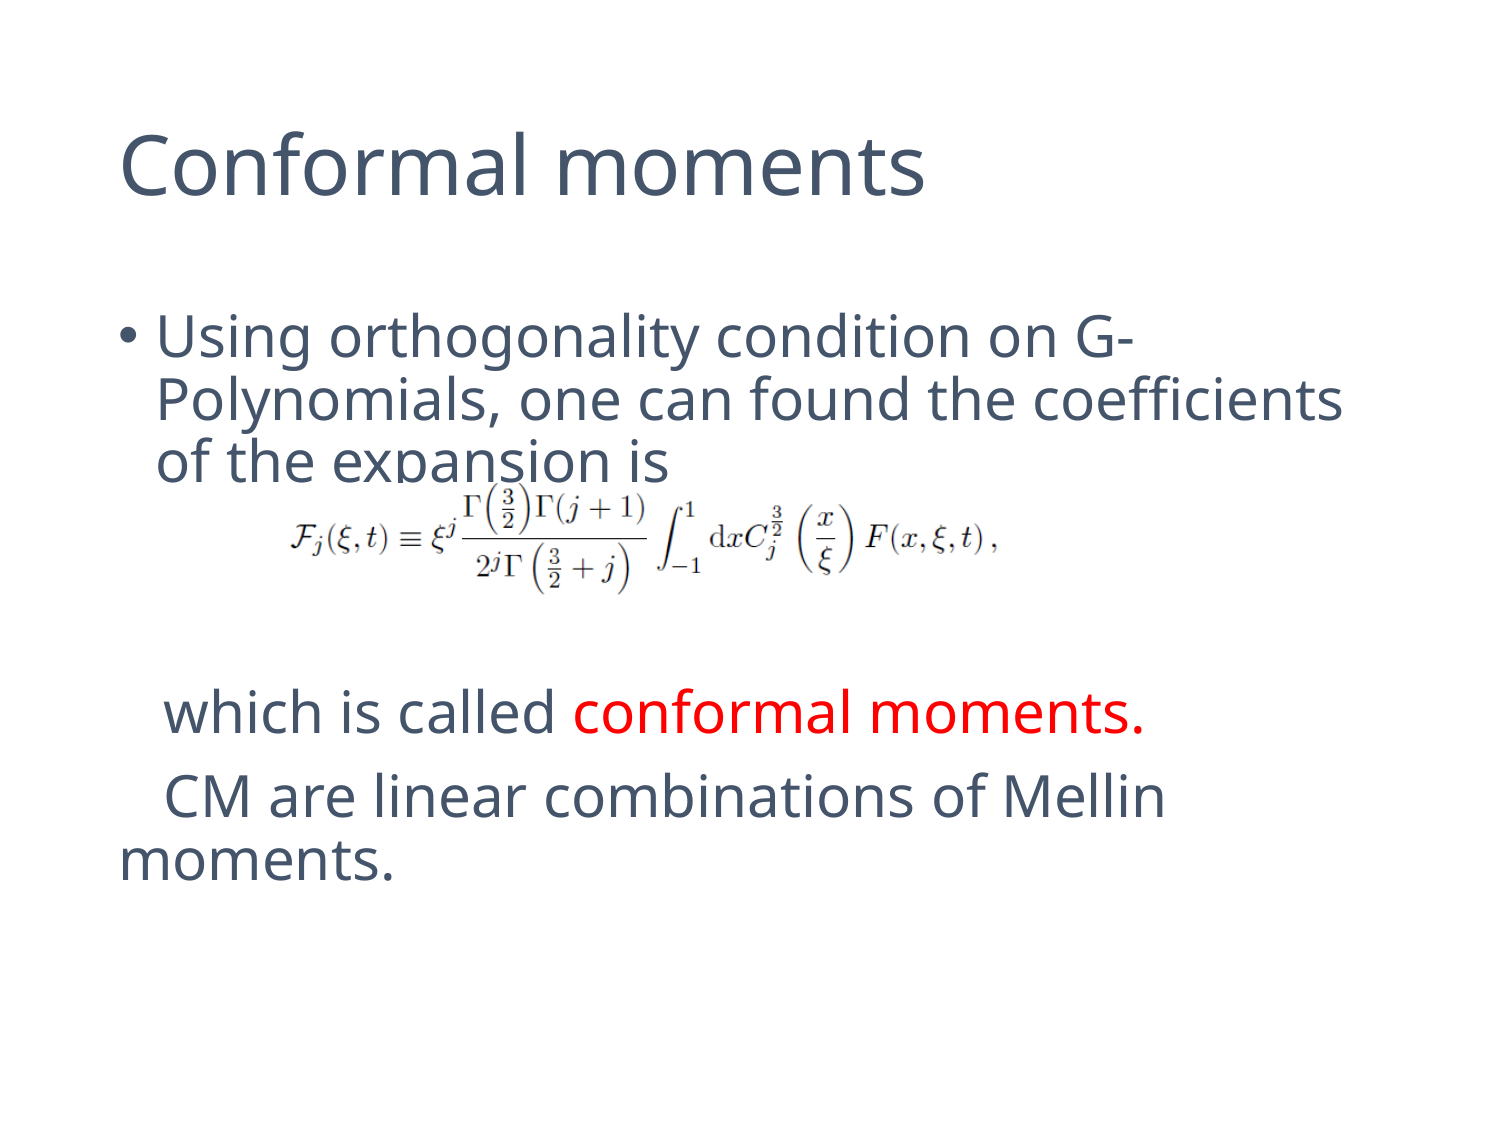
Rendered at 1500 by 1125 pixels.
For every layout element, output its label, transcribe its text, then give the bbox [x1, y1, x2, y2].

list Using orthogonality condition on G-Polynomials, one can found the coefficients of the expansion is which is called conformal moments. CM are linear combinations of Mellin moments. [103, 299, 1397, 1014]
picture [266, 483, 998, 599]
title Conformal moments [103, 59, 1397, 278]
